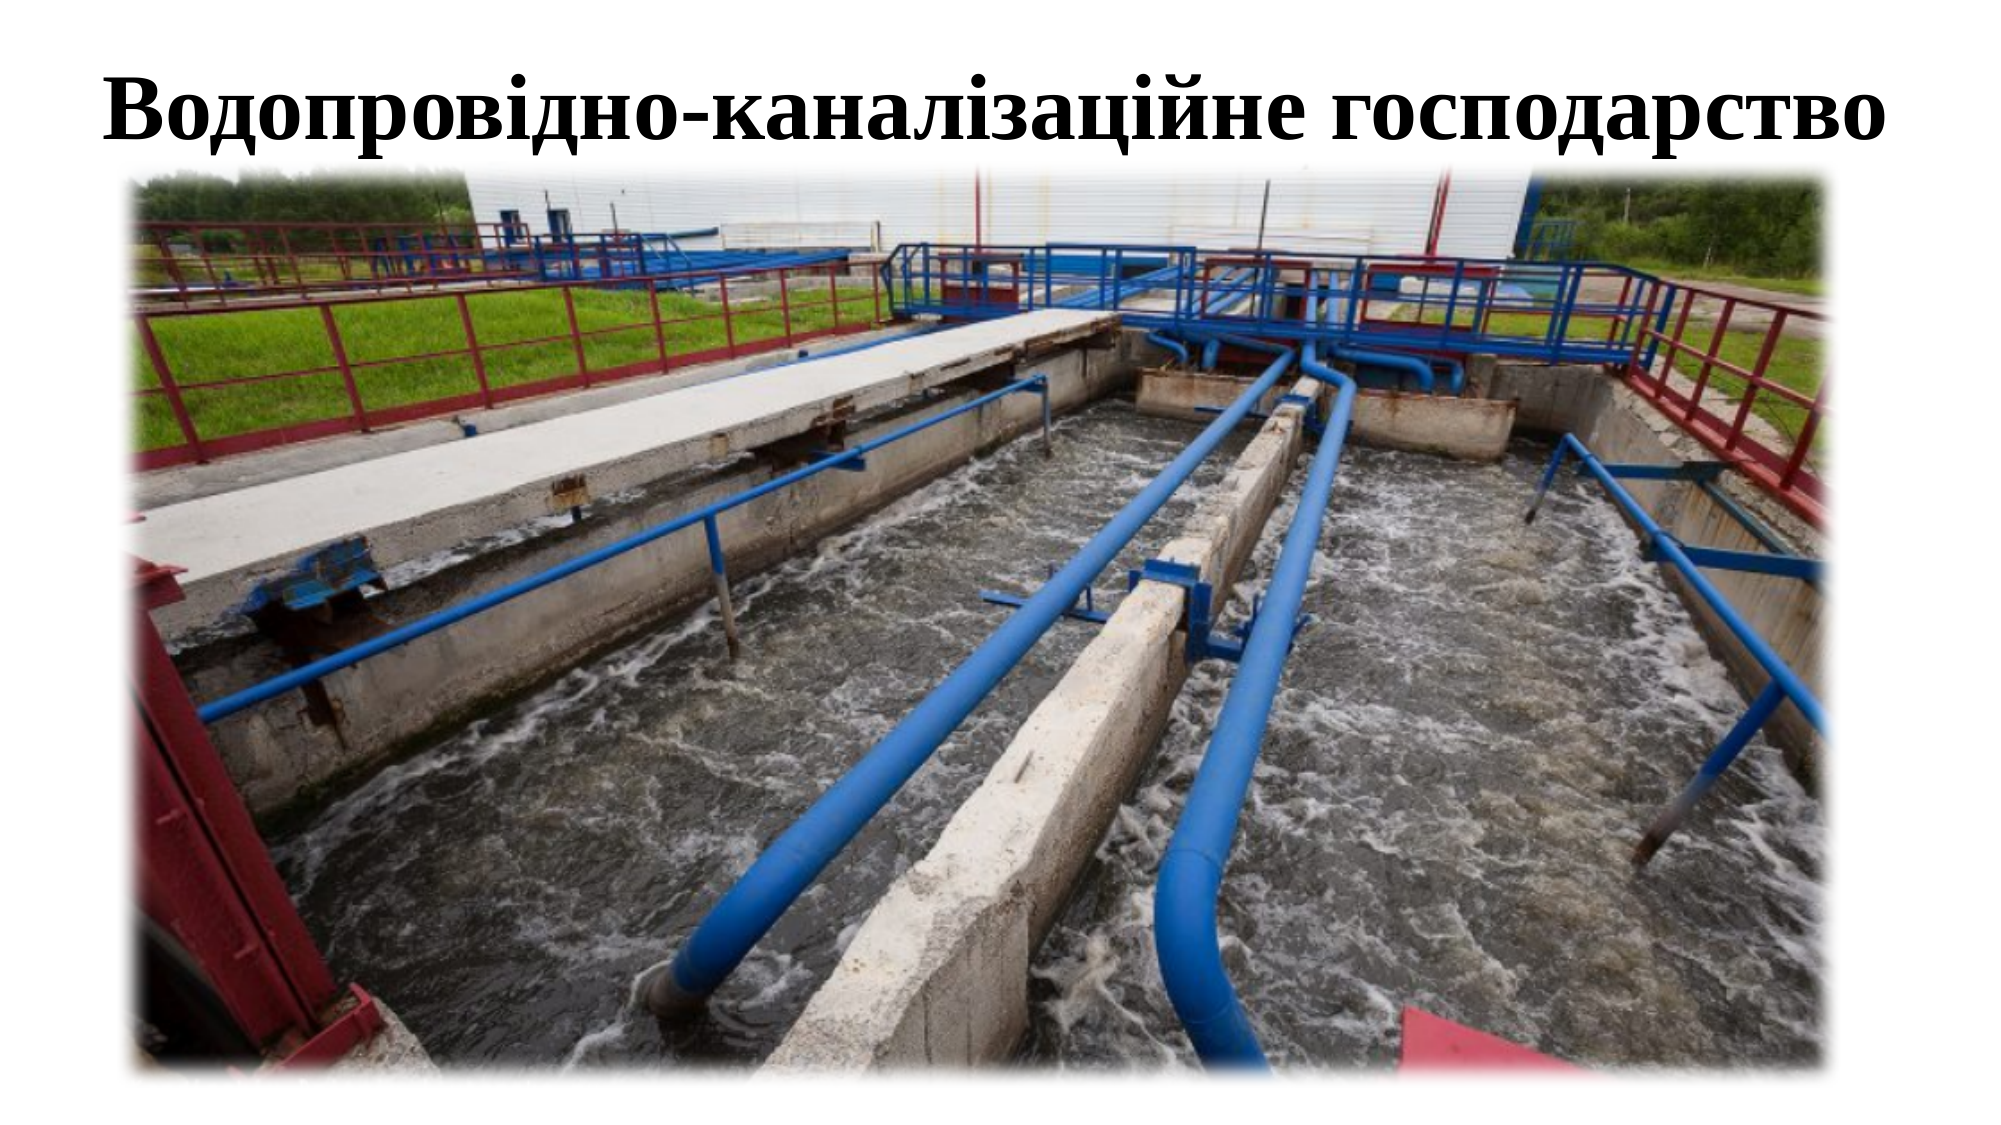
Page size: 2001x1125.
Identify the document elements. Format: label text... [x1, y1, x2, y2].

title Водопровідно-каналізаційне господарство [76, 0, 1917, 218]
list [117, 161, 1843, 1088]
